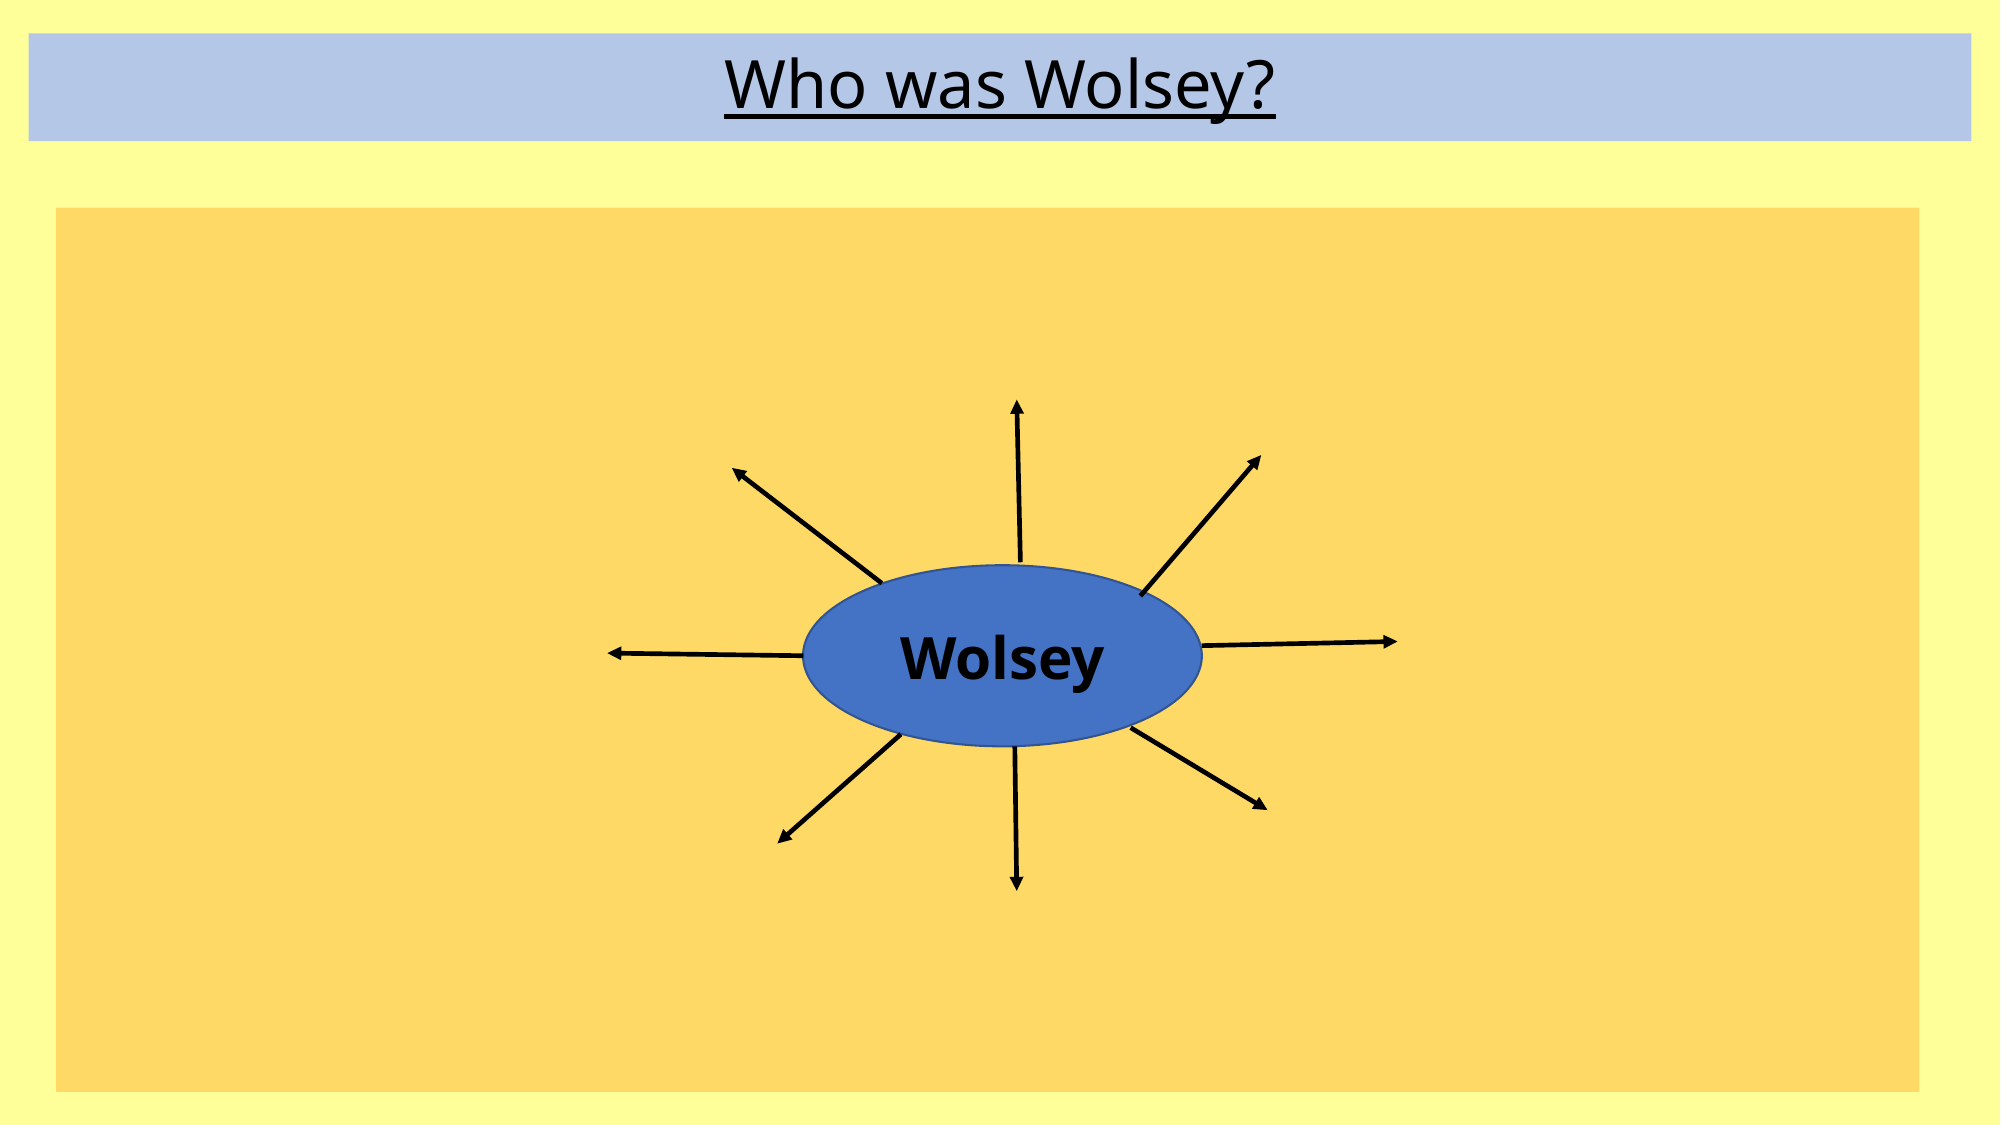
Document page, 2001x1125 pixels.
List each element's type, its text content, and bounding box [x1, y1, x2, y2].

title Who was Wolsey? [28, 33, 1972, 142]
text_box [1140, 455, 1262, 597]
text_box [777, 734, 901, 844]
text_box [1016, 399, 1021, 563]
text_box Wolsey [802, 564, 1203, 748]
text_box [1201, 641, 1398, 646]
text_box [731, 467, 882, 584]
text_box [1130, 727, 1268, 811]
list [55, 207, 1920, 1092]
